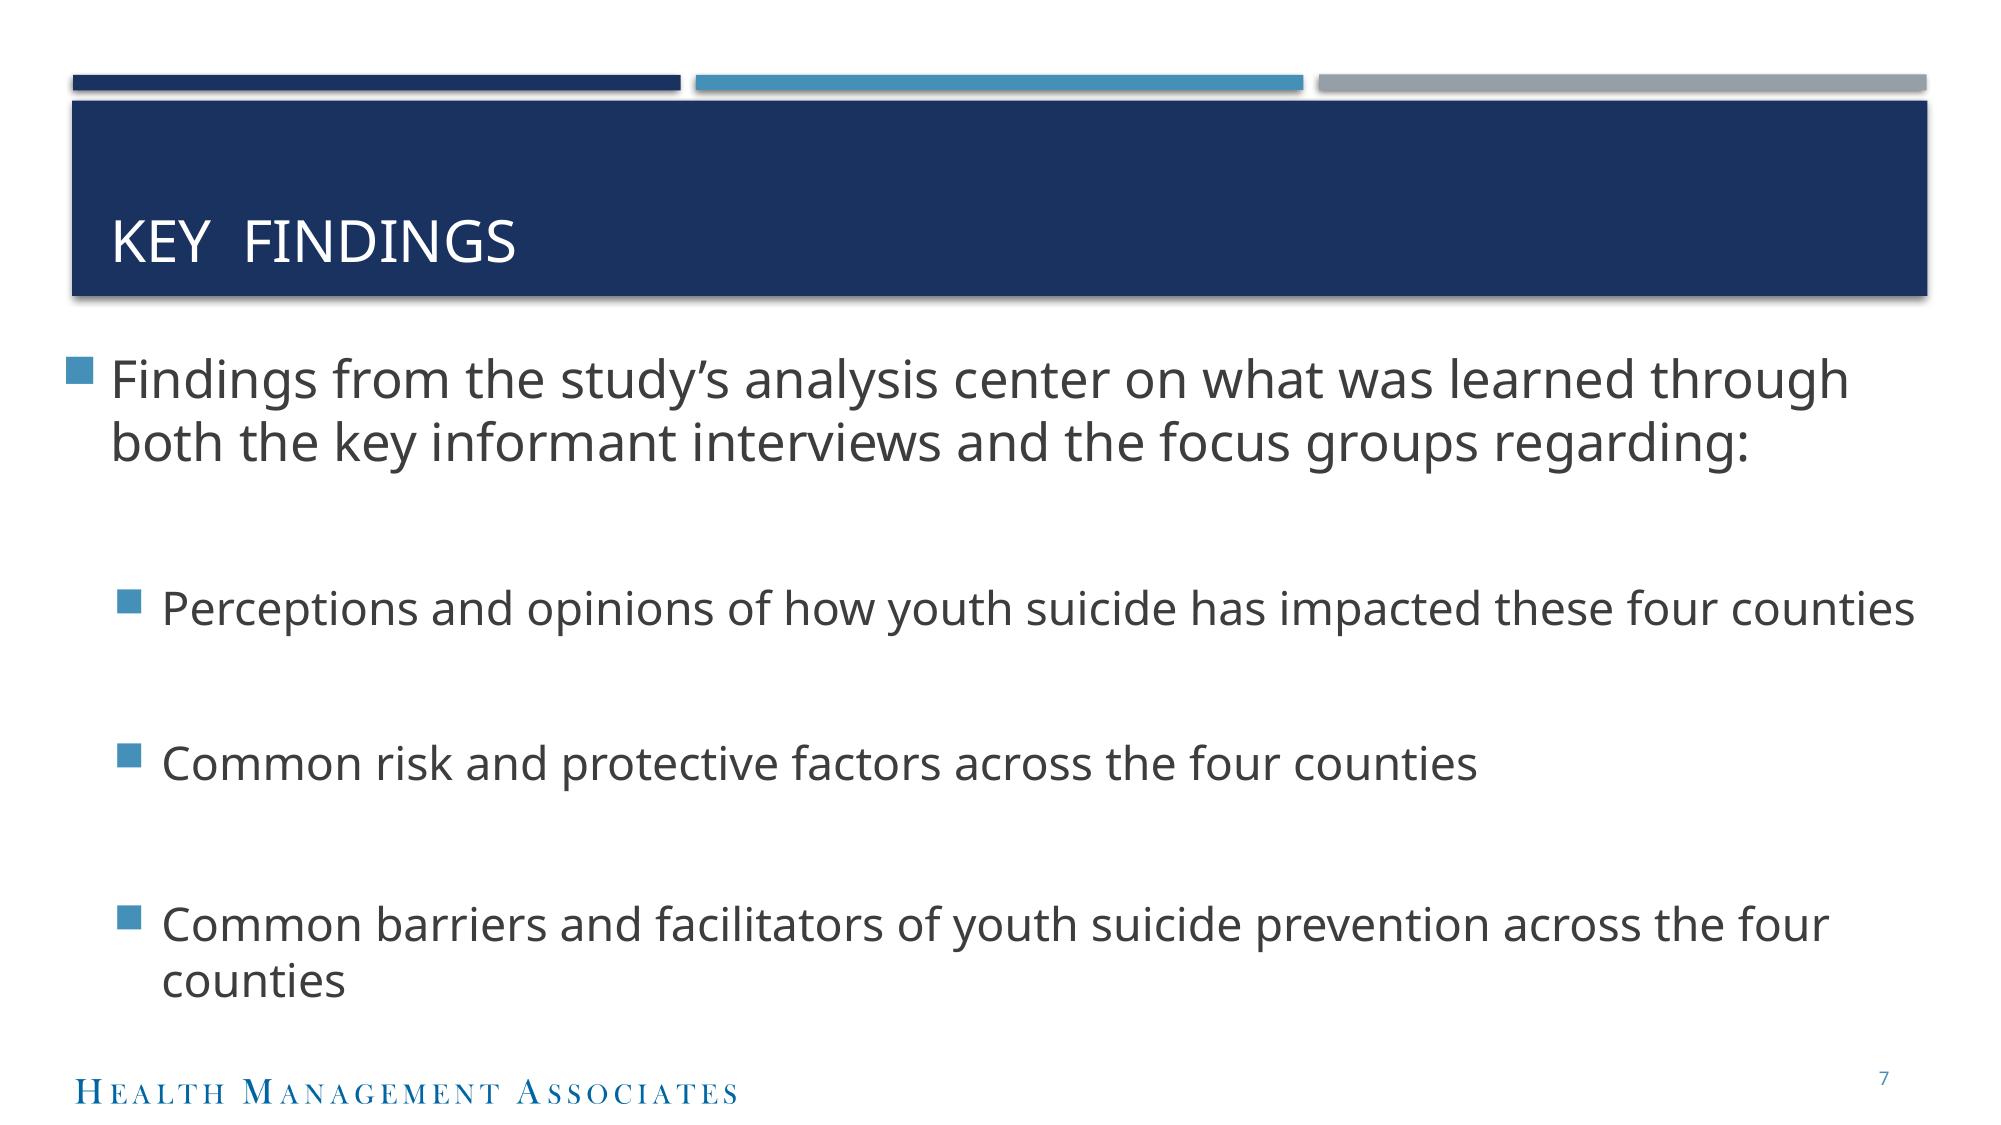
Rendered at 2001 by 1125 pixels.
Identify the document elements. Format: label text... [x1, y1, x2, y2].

title Key findings [95, 115, 1905, 282]
list Findings from the study’s analysis center on what was learned through both the key informant interviews and the focus groups regarding: Perceptions and opinions of how youth suicide has impacted these four counties Common risk and protective factors across the four counties Common barriers and facilitators of youth suicide prevention across the four counties [46, 338, 1945, 1063]
slide_number 7 [1732, 1049, 1905, 1110]
picture [74, 1079, 737, 1105]
